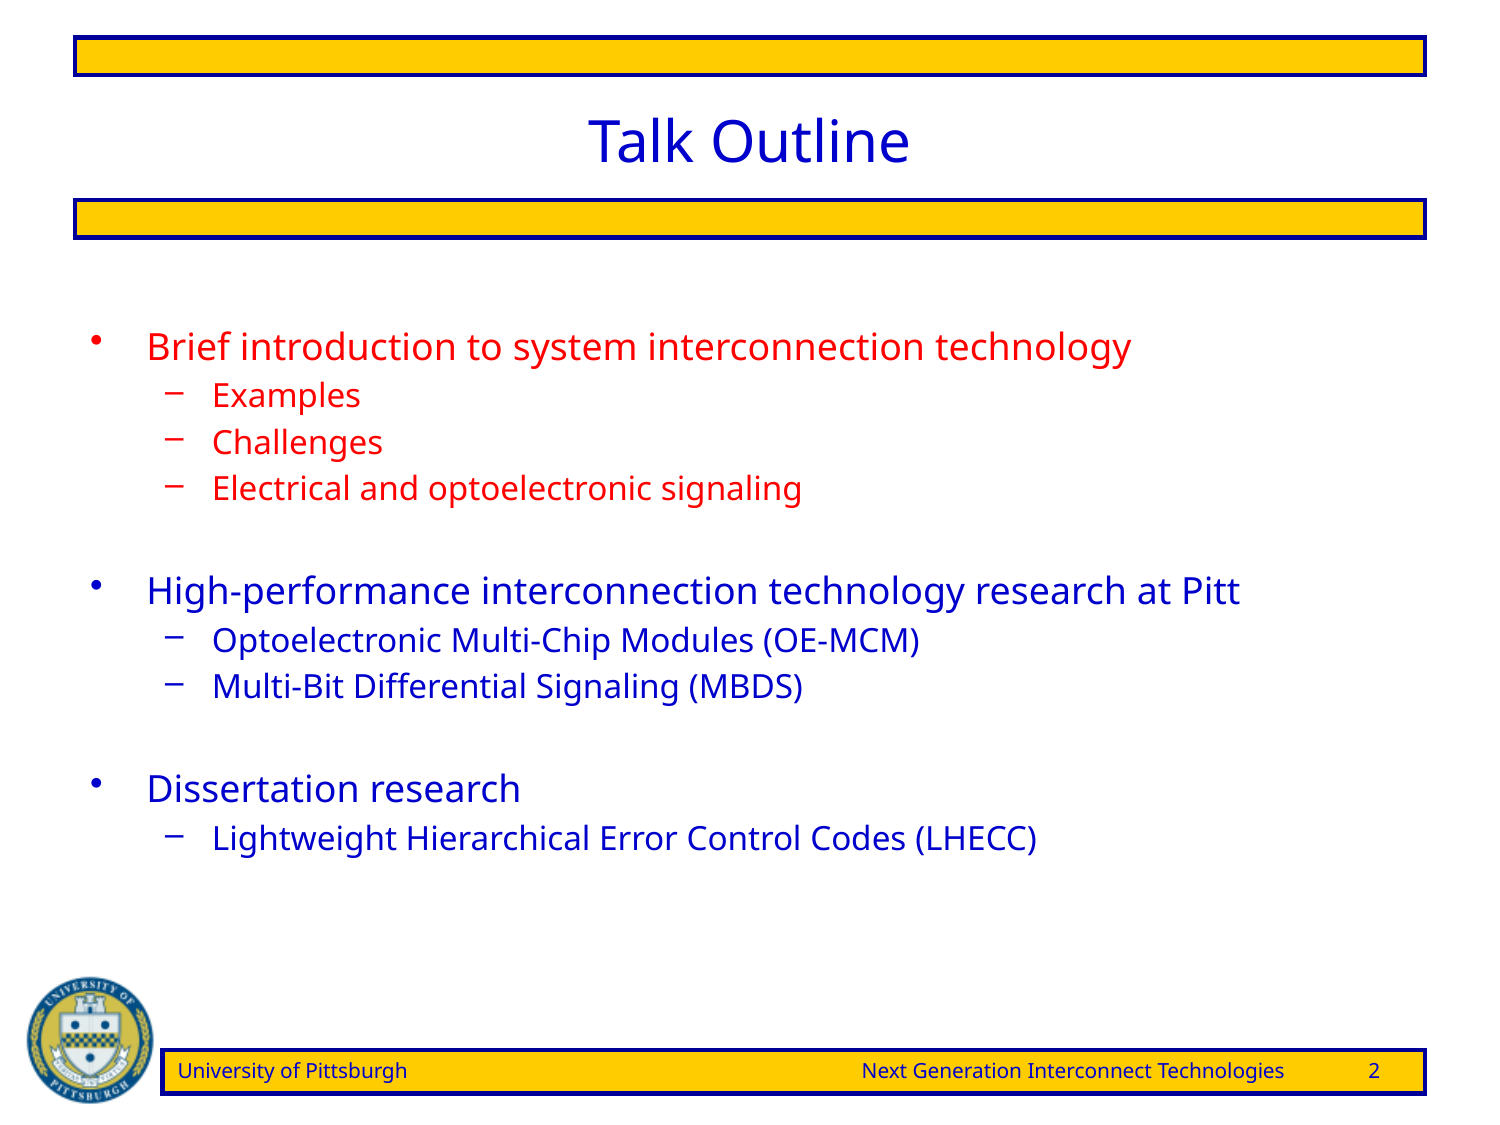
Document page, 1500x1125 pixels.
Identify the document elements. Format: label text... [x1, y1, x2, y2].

picture [24, 974, 157, 1107]
list Brief introduction to system interconnection technology Examples Challenges Electrical and optoelectronic signaling High-performance interconnection technology research at Pitt Optoelectronic Multi-Chip Modules (OE-MCM) Multi-Bit Differential Signaling (MBDS) Dissertation research Lightweight Hierarchical Error Control Codes (LHECC) [75, 262, 1425, 1005]
title Talk Outline [75, 45, 1425, 233]
slide_number University of Pittsburgh Next Generation Interconnect Technologies 2 [160, 1048, 1427, 1096]
